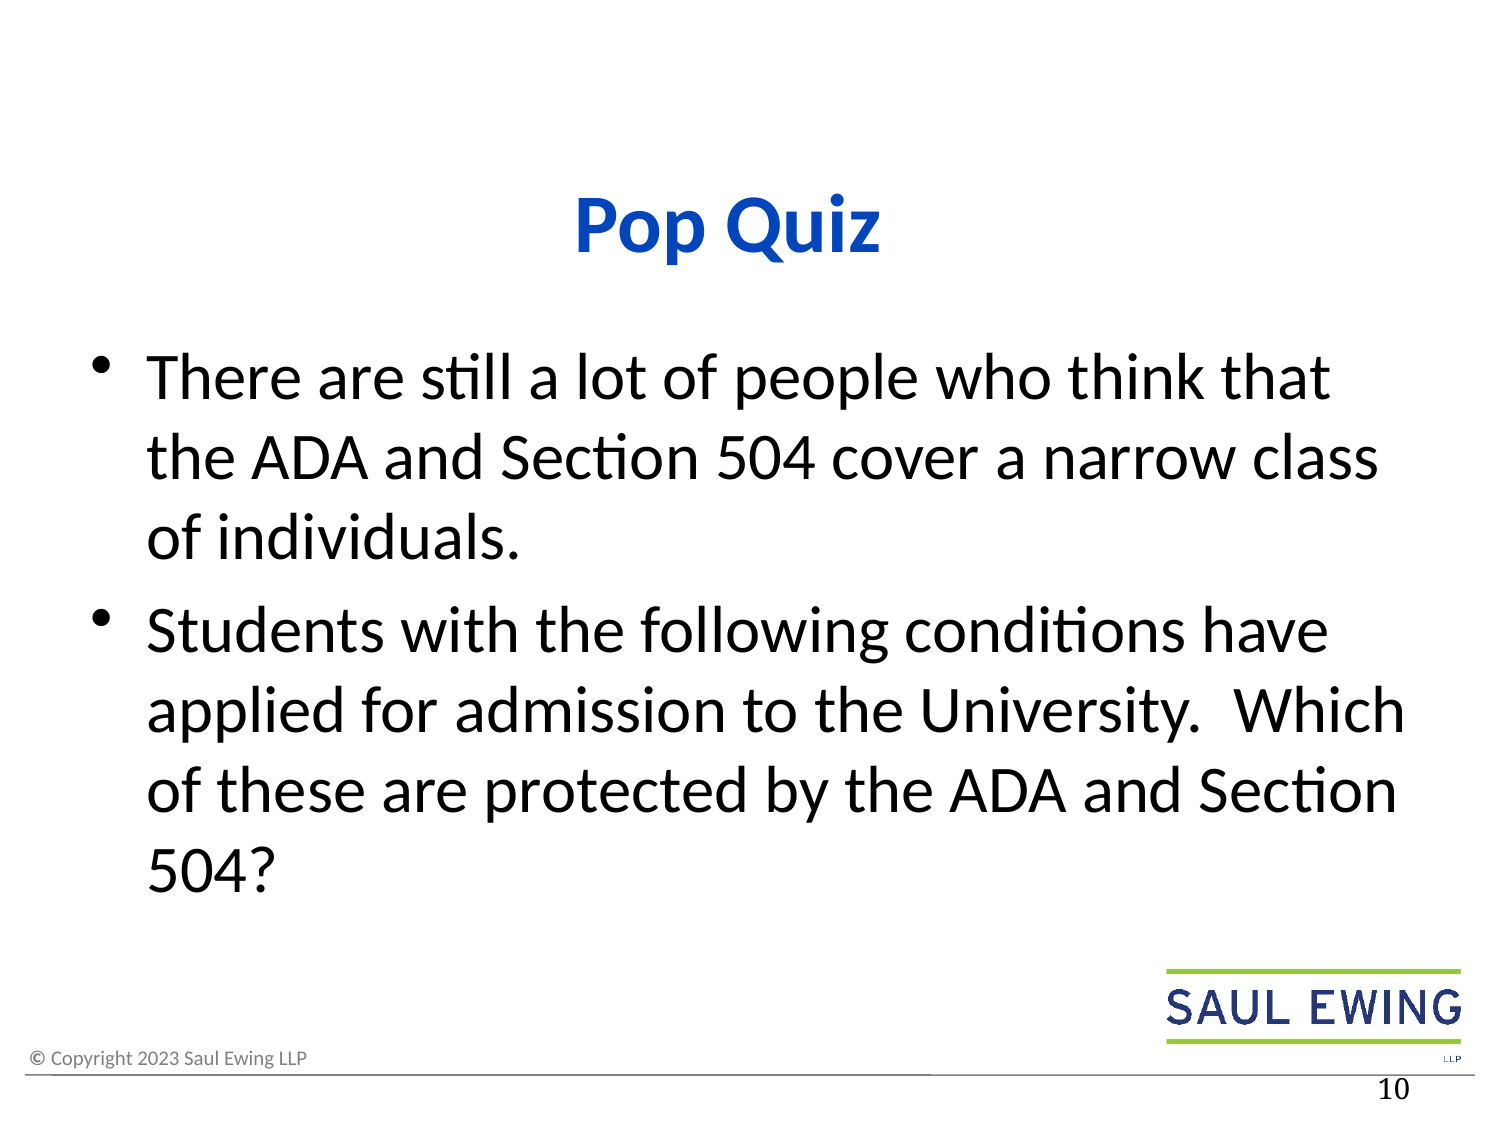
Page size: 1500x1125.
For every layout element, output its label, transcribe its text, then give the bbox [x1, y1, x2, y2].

slide_number 10 [1074, 1062, 1426, 1116]
title Pop Quiz [62, 137, 1413, 300]
picture [1124, 924, 1500, 1090]
list There are still a lot of people who think that the ADA and Section 504 cover a narrow class of individuals. Students with the following conditions have applied for admission to the University. Which of these are protected by the ADA and Section 504? [75, 324, 1425, 1005]
